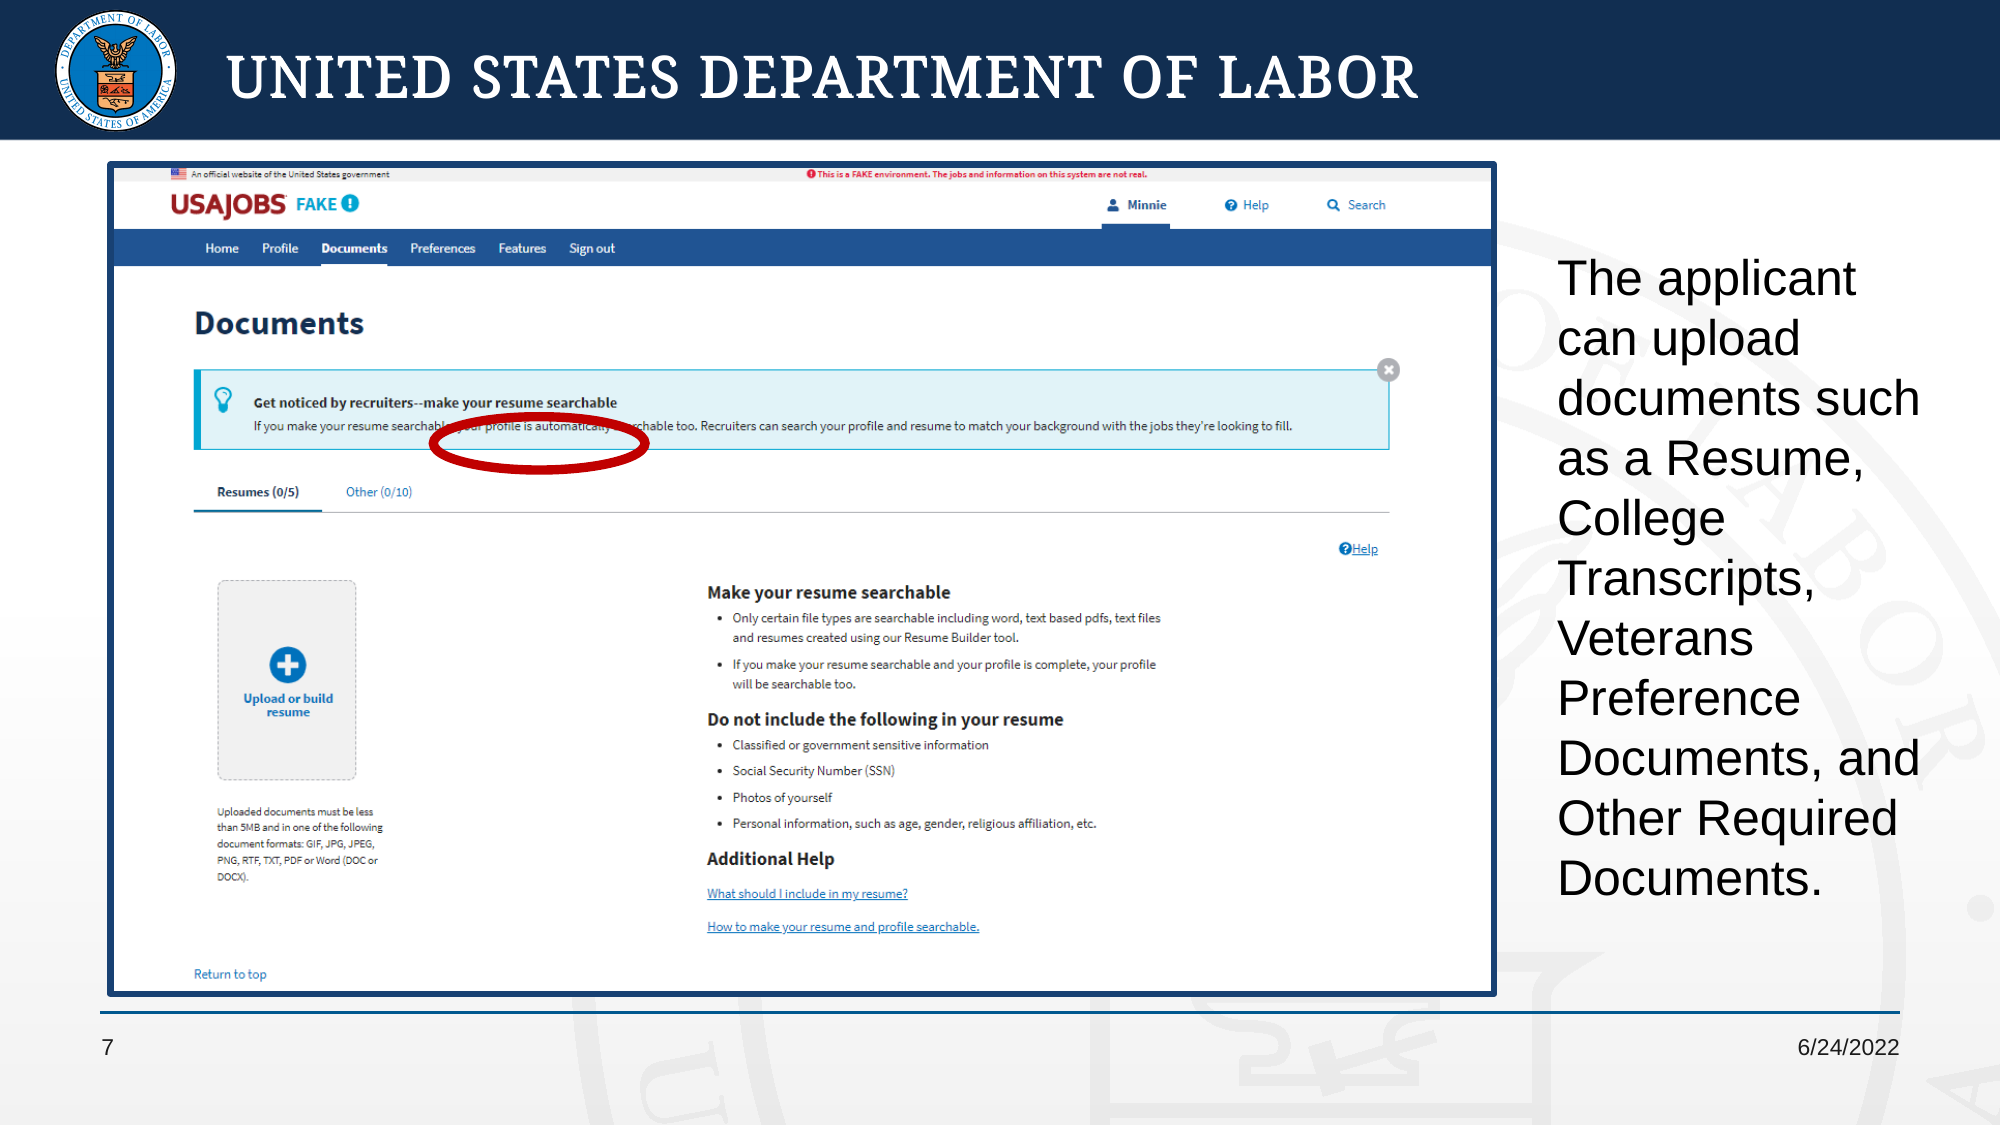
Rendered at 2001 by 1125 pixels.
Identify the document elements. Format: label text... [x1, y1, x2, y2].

text_box The applicant can upload documents such as a Resume, College Transcripts, Veterans Preference Documents, and Other Required Documents. [1542, 238, 1941, 914]
picture [0, 0, 2000, 1125]
slide_number 7 [101, 1027, 252, 1065]
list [113, 167, 1491, 991]
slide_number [1741, 1027, 1900, 1065]
